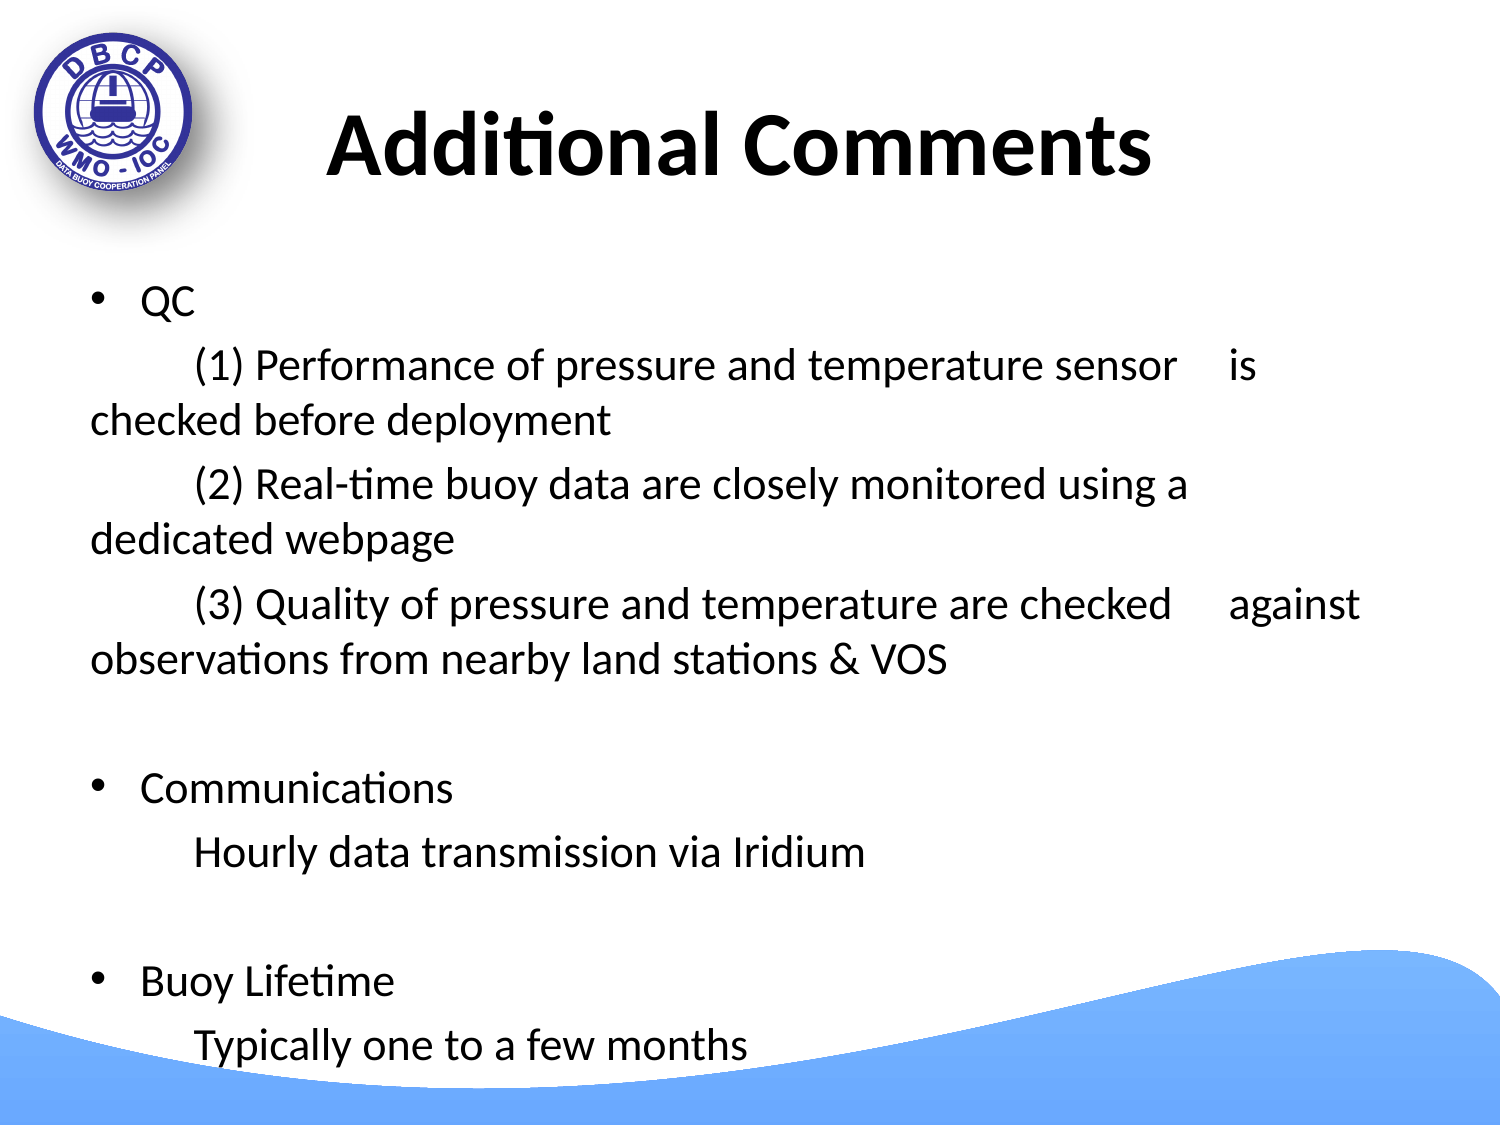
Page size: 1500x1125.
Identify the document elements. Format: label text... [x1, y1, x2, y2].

list QC (1) Performance of pressure and temperature sensor is checked before deployment (2) Real-time buoy data are closely monitored using a dedicated webpage (3) Quality of pressure and temperature are checked against observations from nearby land stations & VOS Communications Hourly data transmission via Iridium Buoy Lifetime Typically one to a few months [75, 262, 1406, 1088]
picture [33, 32, 193, 192]
title Additional Comments [75, 45, 1406, 233]
